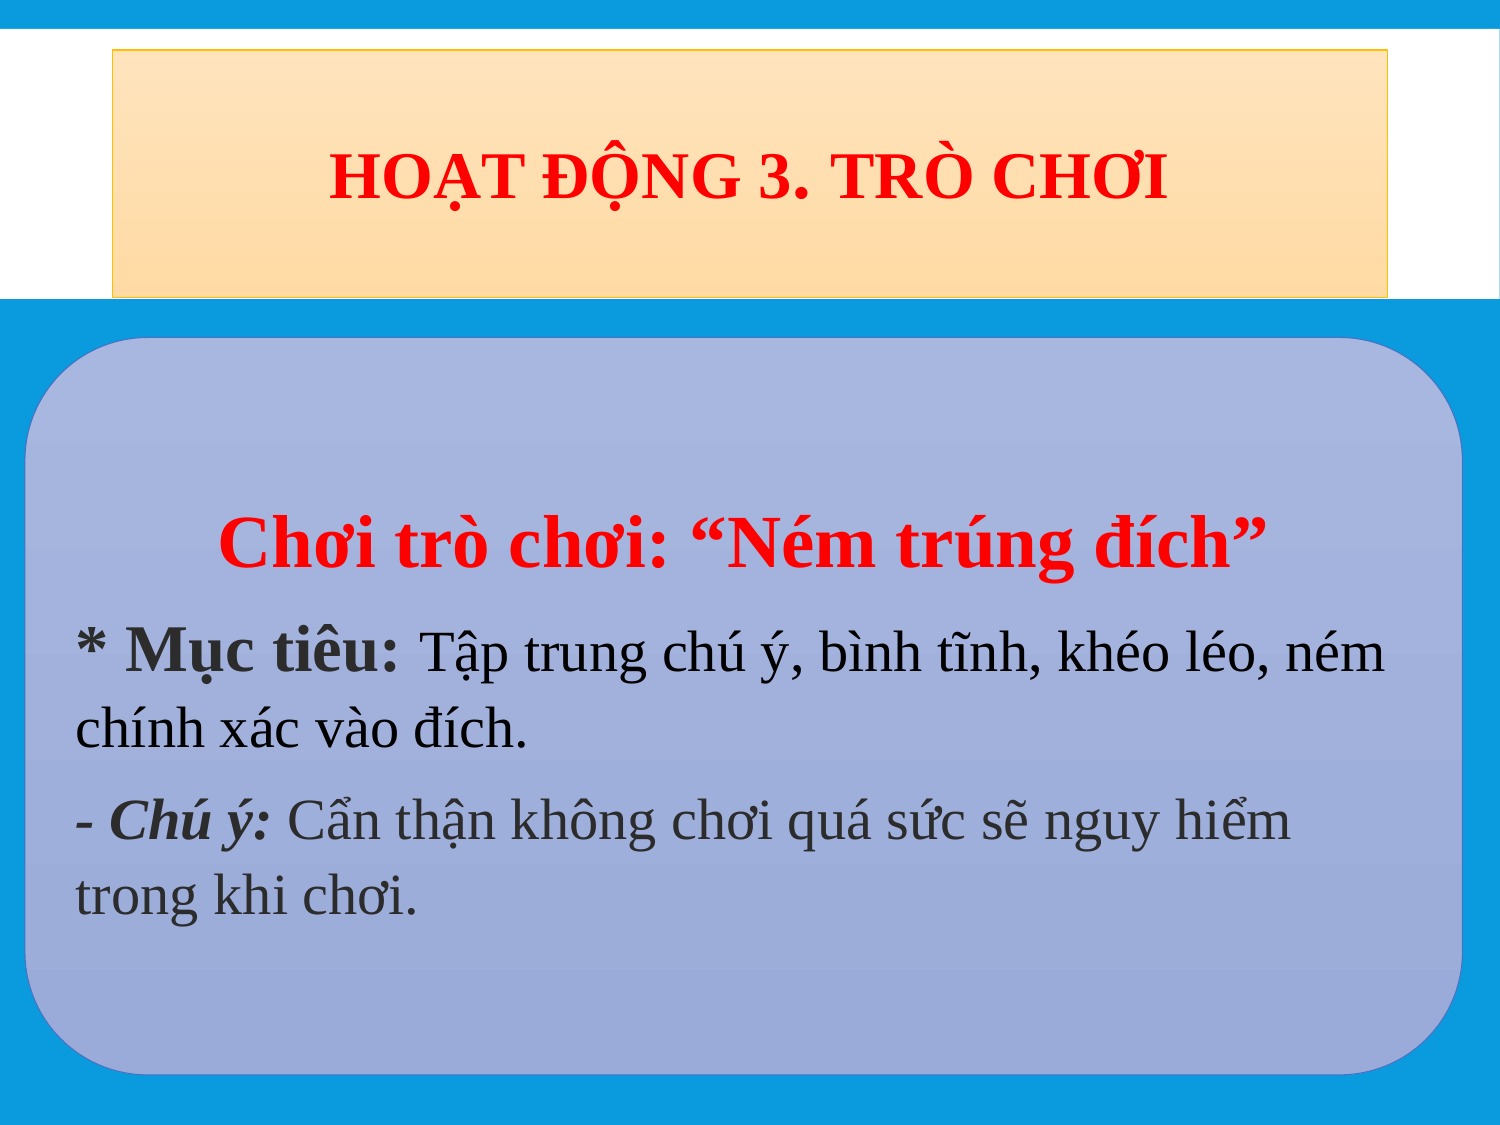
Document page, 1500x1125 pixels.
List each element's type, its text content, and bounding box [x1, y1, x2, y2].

text_box Chơi trò chơi: “Ném trúng đích” * Mục tiêu: Tập trung chú ý, bình tĩnh, khéo léo, ném chính xác vào đích. - Chú ý: Cẩn thận không chơi quá sức sẽ nguy hiểm trong khi chơi. [24, 337, 1463, 1075]
title HOẠT ĐỘNG 3. Trò chơi [112, 49, 1388, 298]
